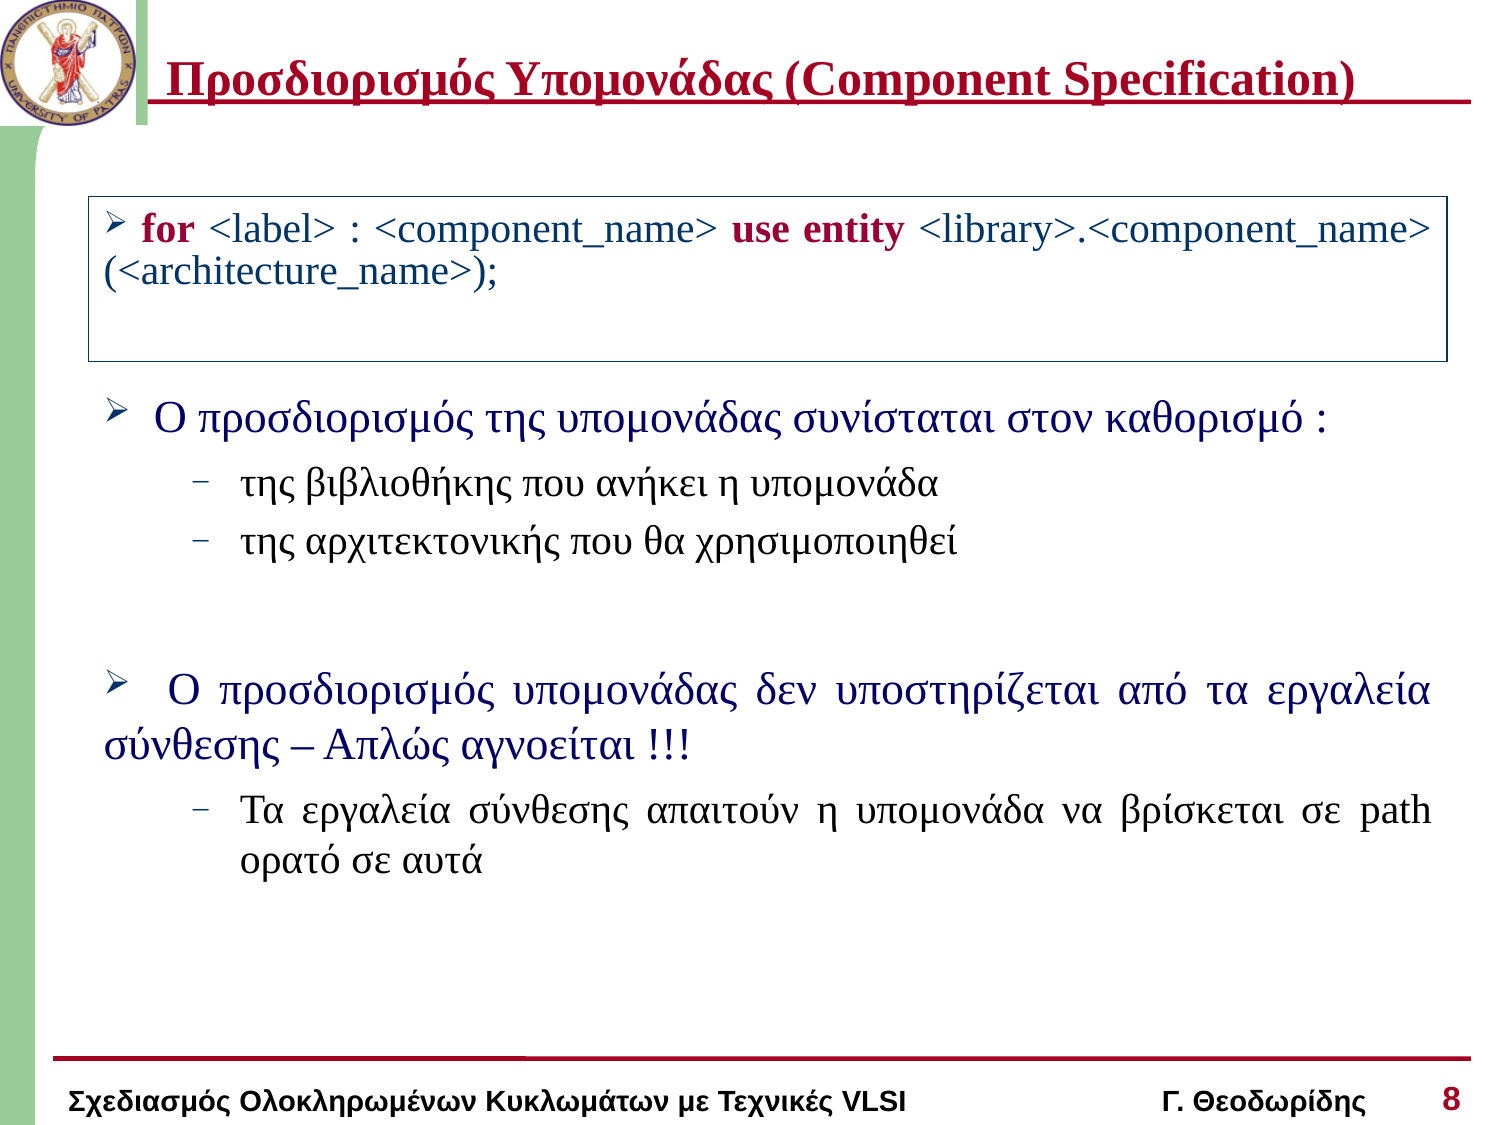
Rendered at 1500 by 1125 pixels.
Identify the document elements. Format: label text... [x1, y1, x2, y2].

text_box [88, 196, 1447, 362]
picture [0, 0, 136, 126]
title Προσδιορισμός Υπομονάδας (Component Specification) [87, 24, 1436, 114]
footer Σχεδιασμός Ολοκληρωμένων Κυκλωμάτων με Τεχνικές VLSI Γ. Θεοδωρίδης [53, 1065, 1403, 1125]
list for <label> : <component_name> use entity <library>.<component_name> (<architecture_name>); Ο προσδιορισμός της υπομονάδας συνίσταται στον καθορισμό : της βιβλιοθήκης που ανήκει η υπομονάδα της αρχιτεκτονικής που θα χρησιμοποιηθεί Ο προσδιορισμός υπομονάδας δεν υποστηρίζεται από τα εργαλεία σύνθεσης – Απλώς αγνοείται !!! Τα εργαλεία σύνθεσης απαιτούν η υπομονάδα να βρίσκεται σε path ορατό σε αυτά [88, 362, 1447, 999]
slide_number 8 [1403, 1044, 1500, 1125]
